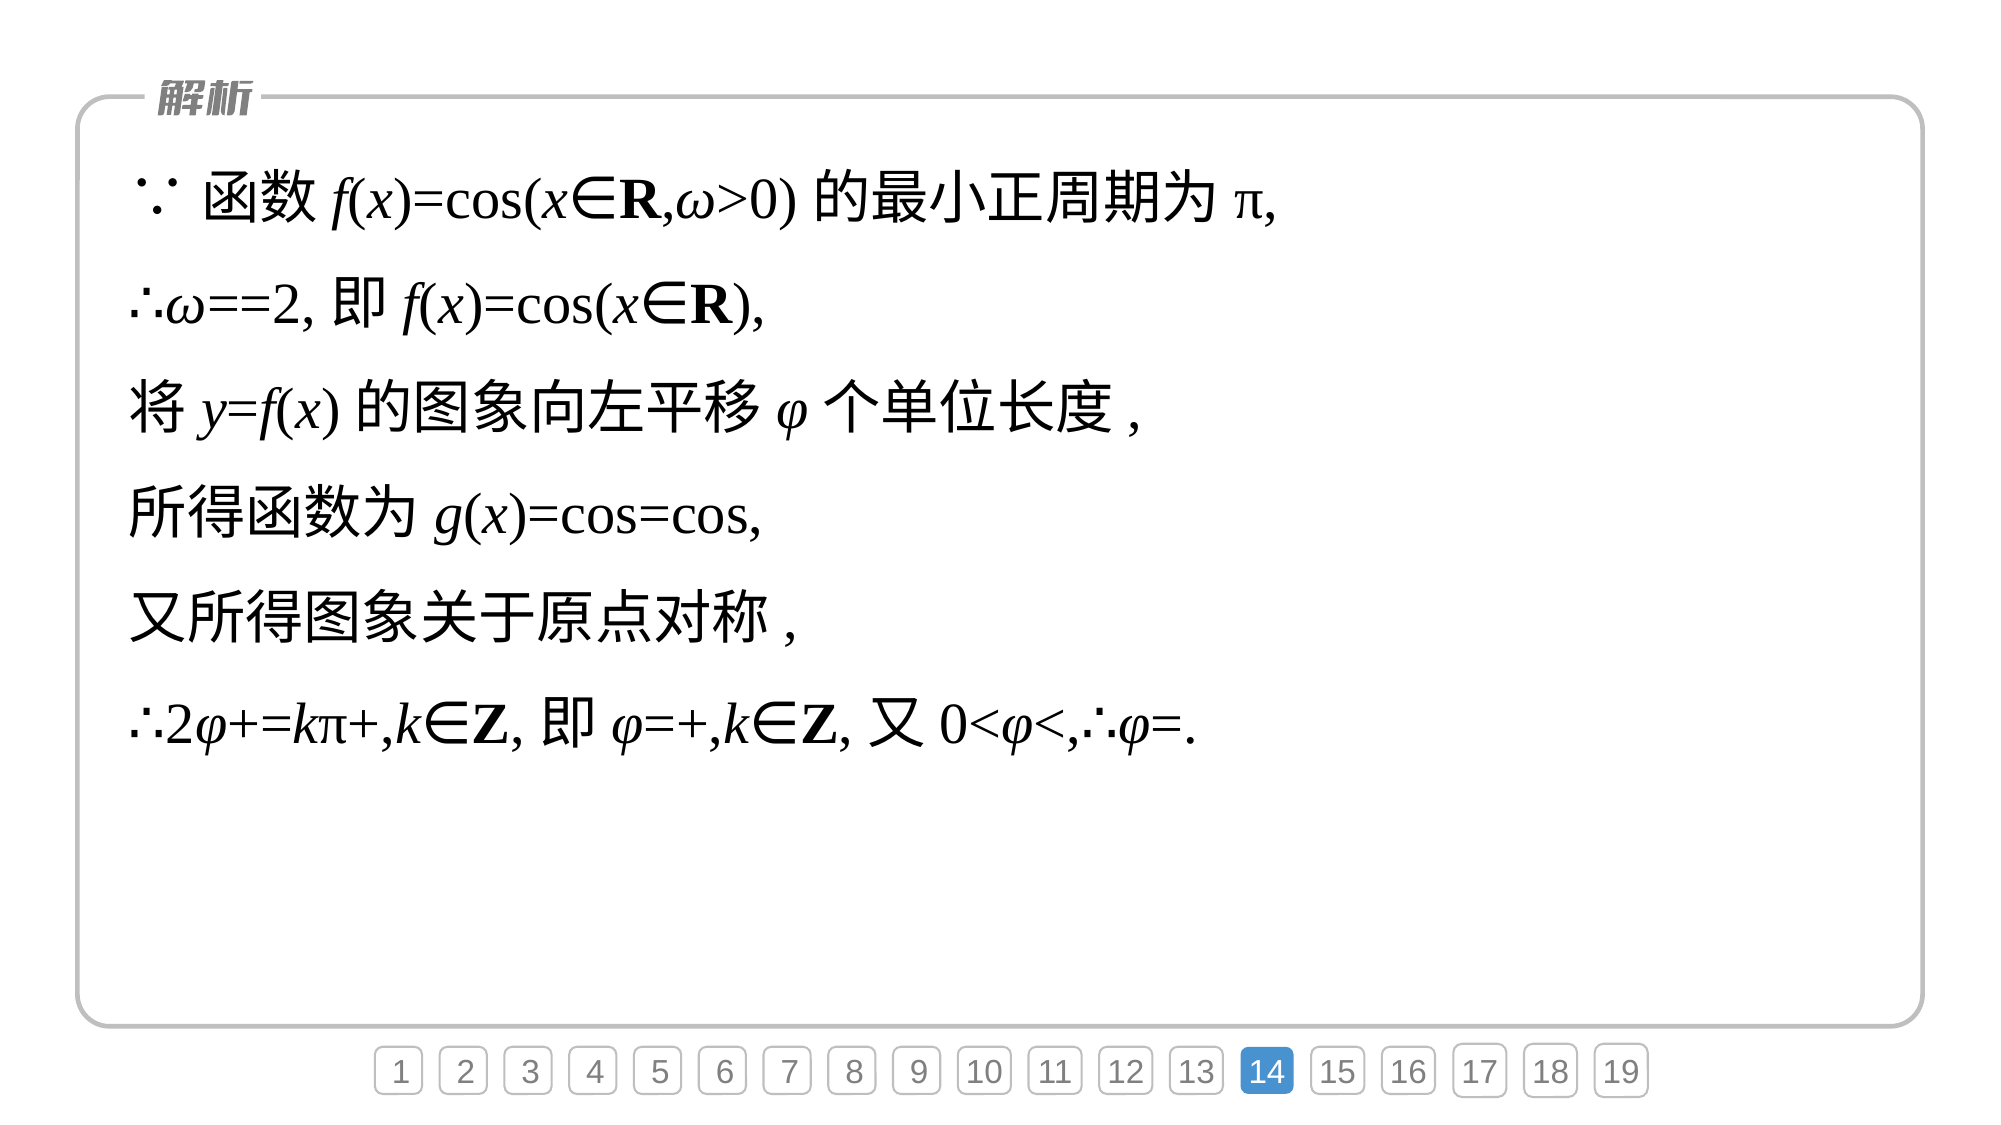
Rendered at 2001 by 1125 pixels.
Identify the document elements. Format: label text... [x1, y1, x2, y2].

text_box 1 [373, 1045, 424, 1096]
text_box 4 [568, 1045, 618, 1096]
text_box 19 [1593, 1042, 1649, 1099]
text_box 8 [827, 1045, 877, 1096]
text_box 11 [1027, 1045, 1083, 1096]
text_box 6 [697, 1045, 748, 1096]
text_box 13 [1168, 1045, 1225, 1096]
text_box 16 [1380, 1045, 1437, 1096]
text_box 7 [762, 1045, 812, 1096]
text_box 15 [1310, 1045, 1366, 1096]
text_box 5 [632, 1045, 683, 1096]
text_box 9 [891, 1045, 942, 1096]
text_box 3 [503, 1045, 553, 1096]
text_box 10 [956, 1045, 1012, 1096]
text_box 18 [1522, 1042, 1579, 1099]
text_box 12 [1098, 1045, 1154, 1096]
text_box 2 [438, 1045, 488, 1096]
text_box 14 [1239, 1045, 1295, 1096]
text_box 17 [1452, 1042, 1508, 1099]
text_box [77, 78, 1923, 1027]
